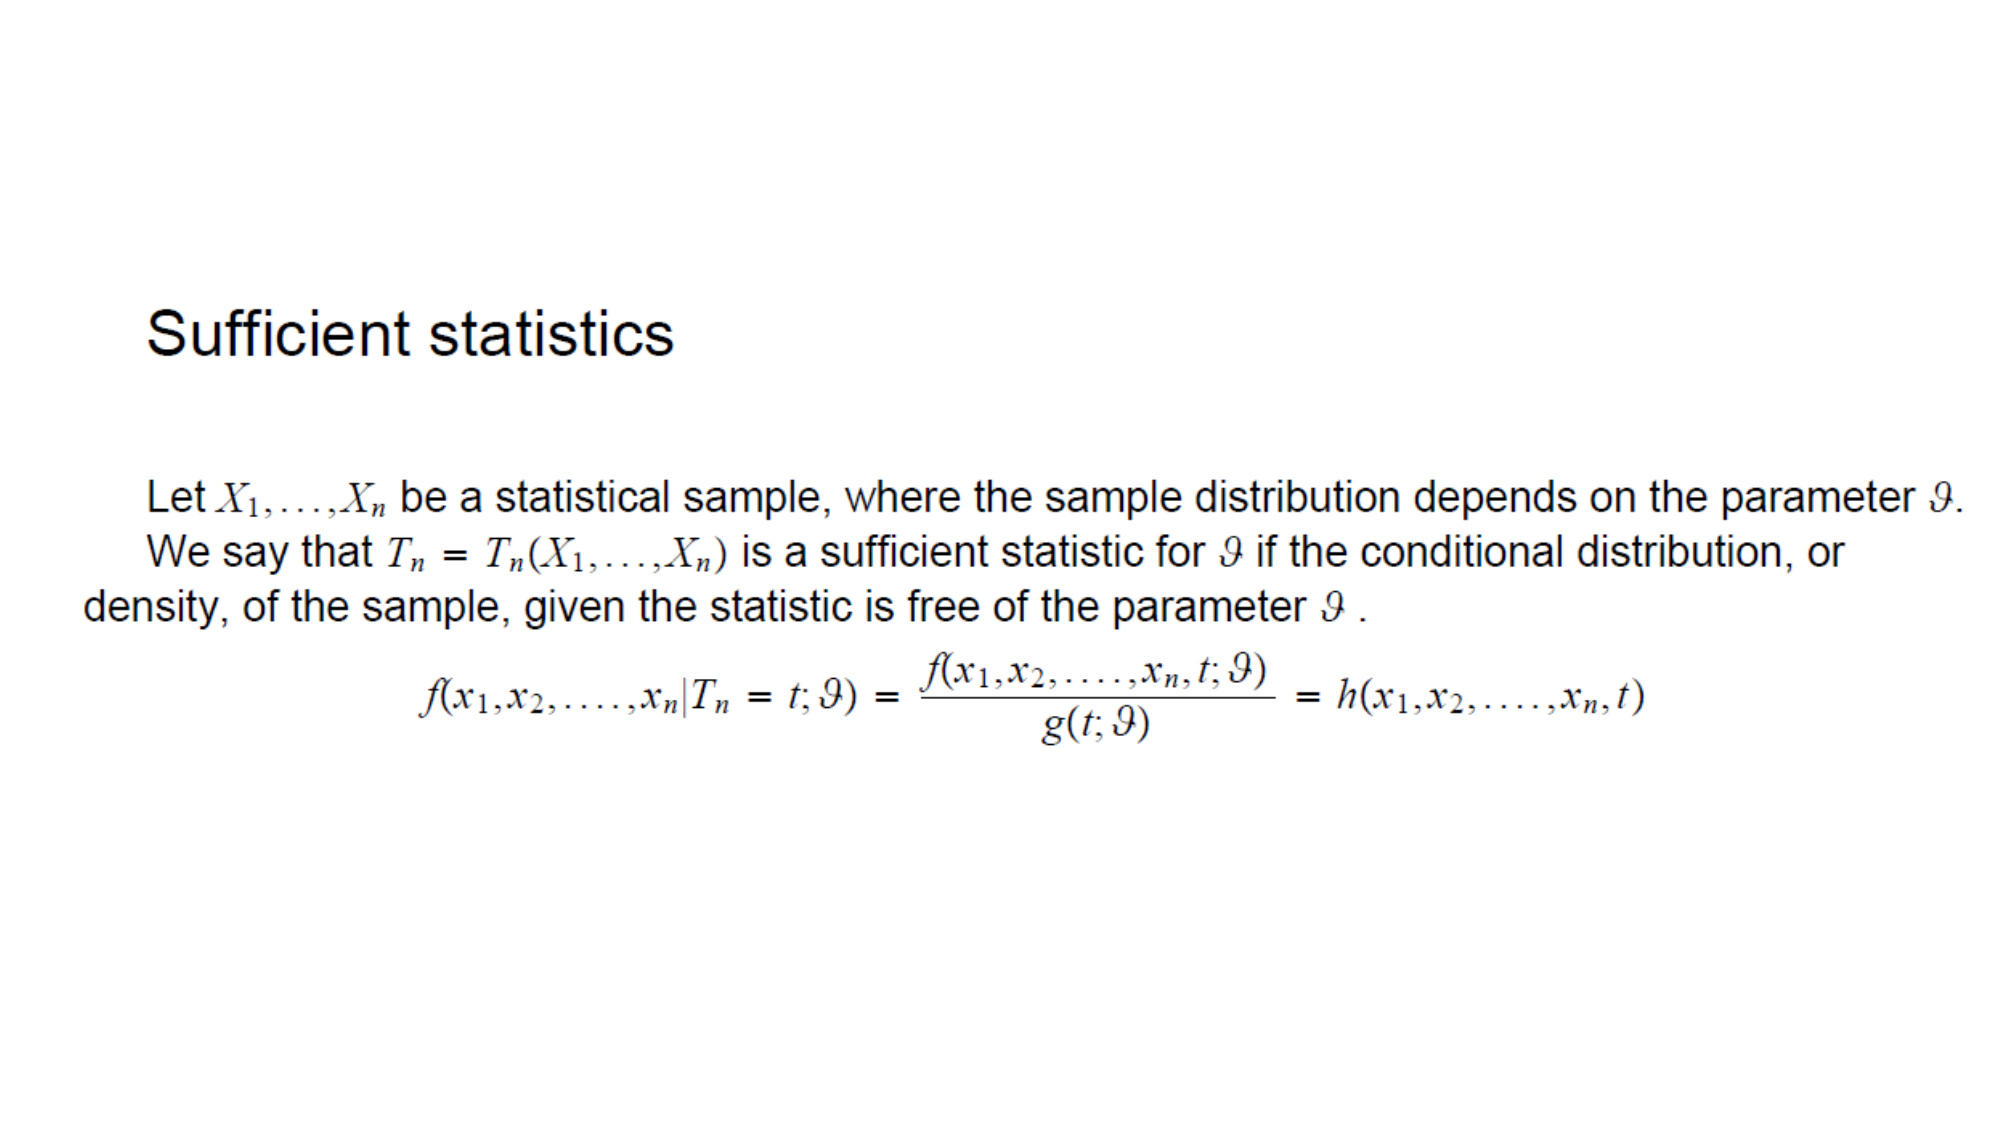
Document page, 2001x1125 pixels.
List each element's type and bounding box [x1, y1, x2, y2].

picture [40, 266, 1975, 817]
